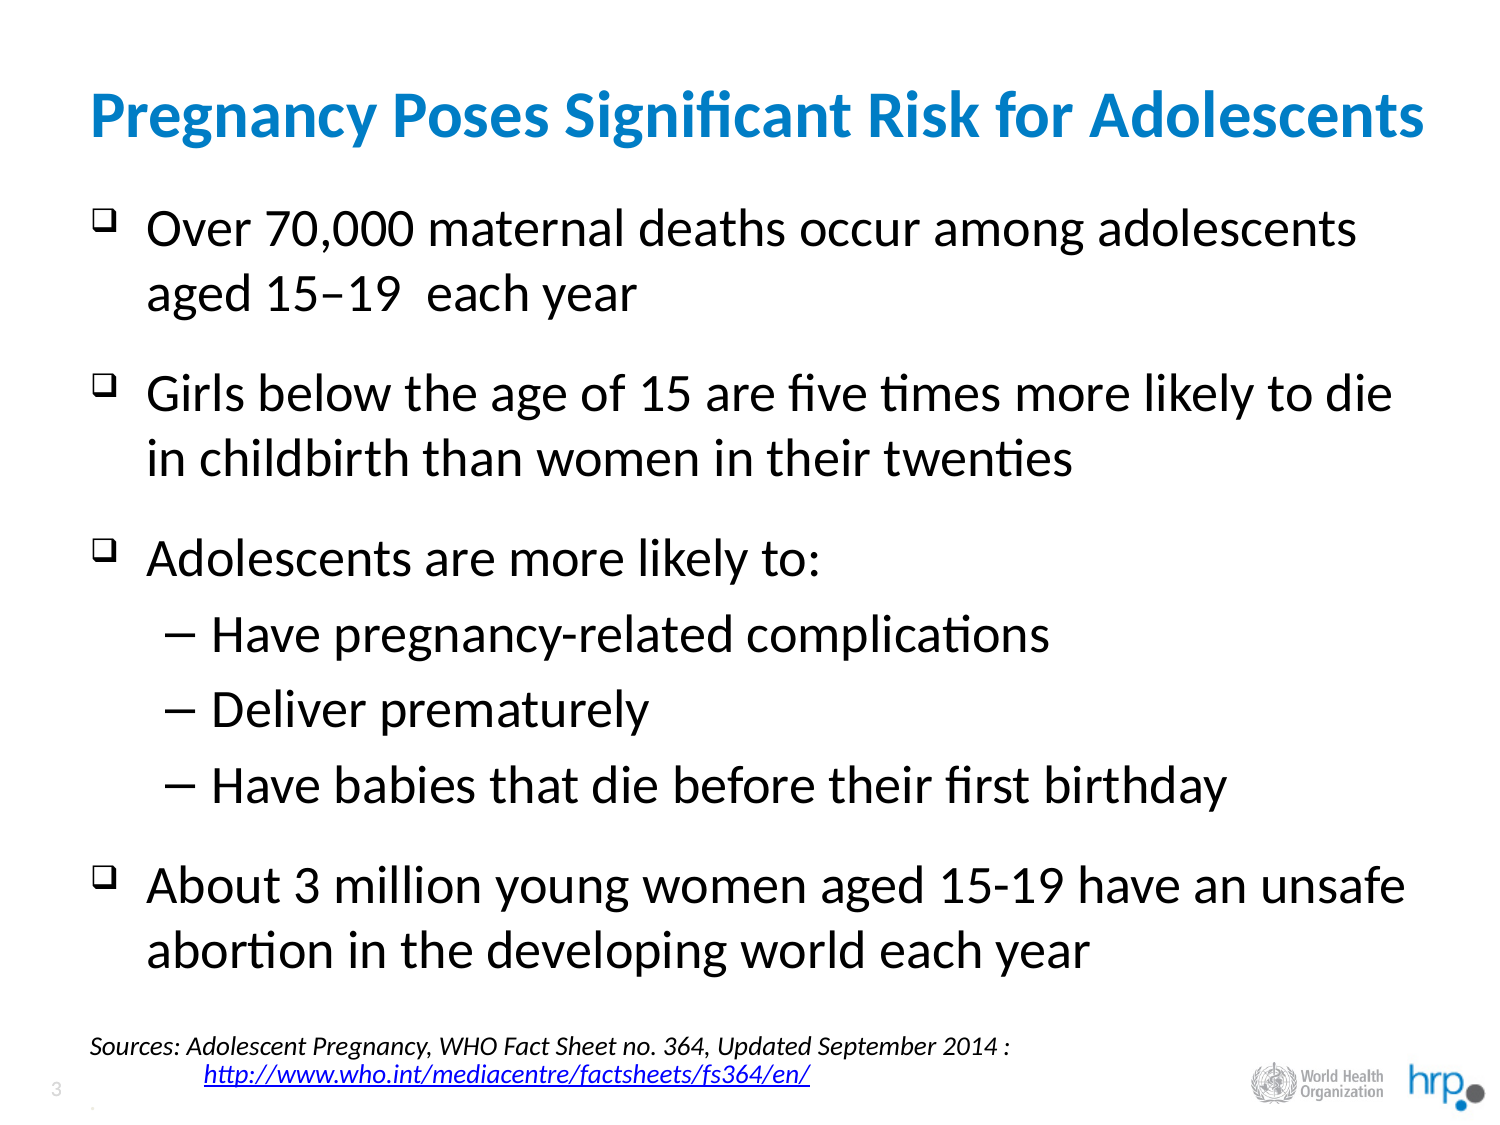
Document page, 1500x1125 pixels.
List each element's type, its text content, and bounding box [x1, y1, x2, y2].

picture [1407, 1043, 1486, 1122]
title Pregnancy Poses Significant Risk for Adolescents [75, 54, 1463, 168]
picture [1375, 1062, 1383, 1104]
text_box Sources: Adolescent Pregnancy, WHO Fact Sheet no. 364, Updated September 2014 : http://www.who.int/mediacentre/factsheets/fs364/en/ . [75, 1025, 1375, 1125]
list Over 70,000 maternal deaths occur among adolescents aged 15–19 each year Girls below the age of 15 are five times more likely to die in childbirth than women in their twenties Adolescents are more likely to: Have pregnancy-related complications Deliver prematurely Have babies that die before their first birthday About 3 million young women aged 15-19 have an unsafe abortion in the developing world each year [75, 184, 1425, 962]
